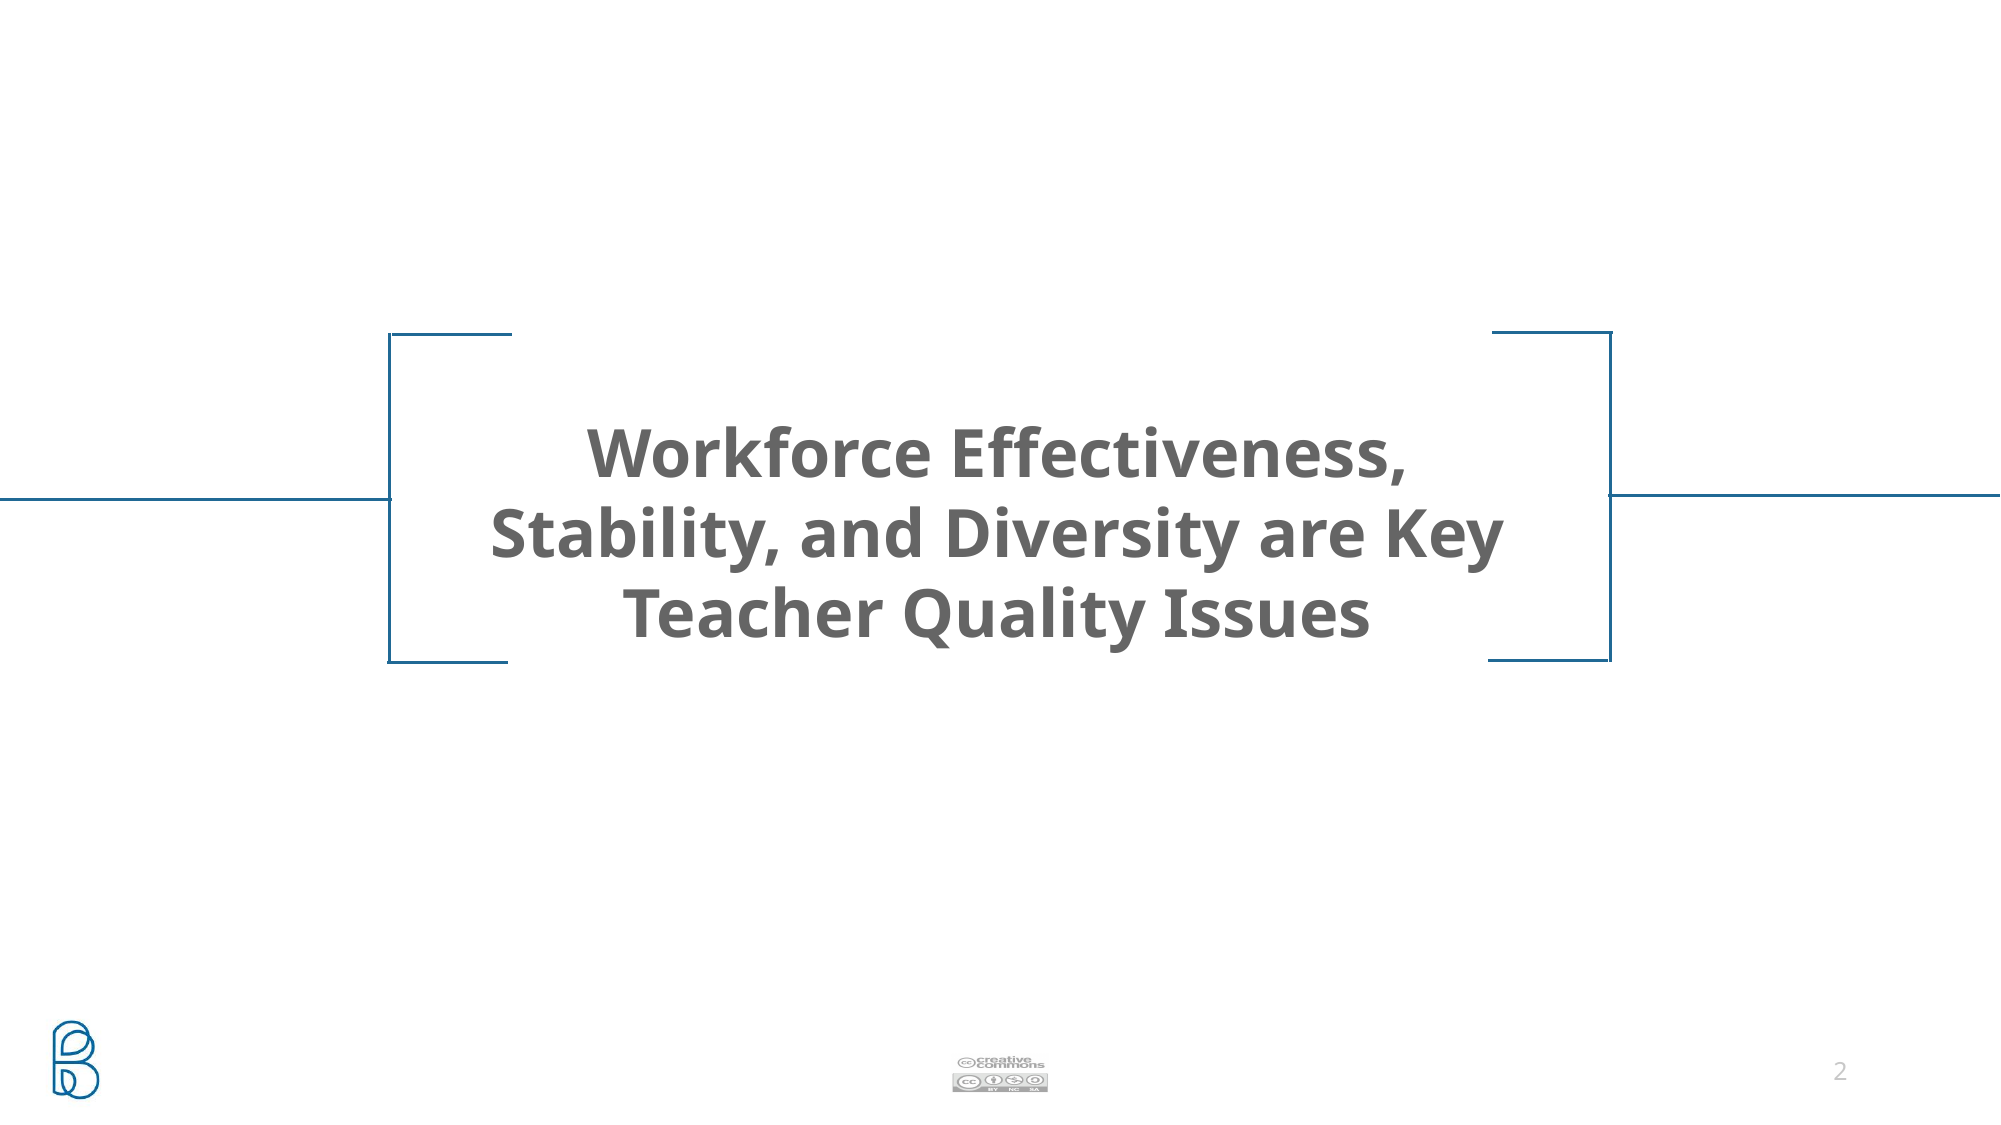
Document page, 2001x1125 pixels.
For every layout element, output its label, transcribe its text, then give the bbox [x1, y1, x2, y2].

picture [24, 1008, 127, 1111]
list Workforce Effectiveness, Stability, and Diversity are Key Teacher Quality Issues [437, 403, 1559, 671]
slide_number 2 [1412, 1042, 1863, 1103]
